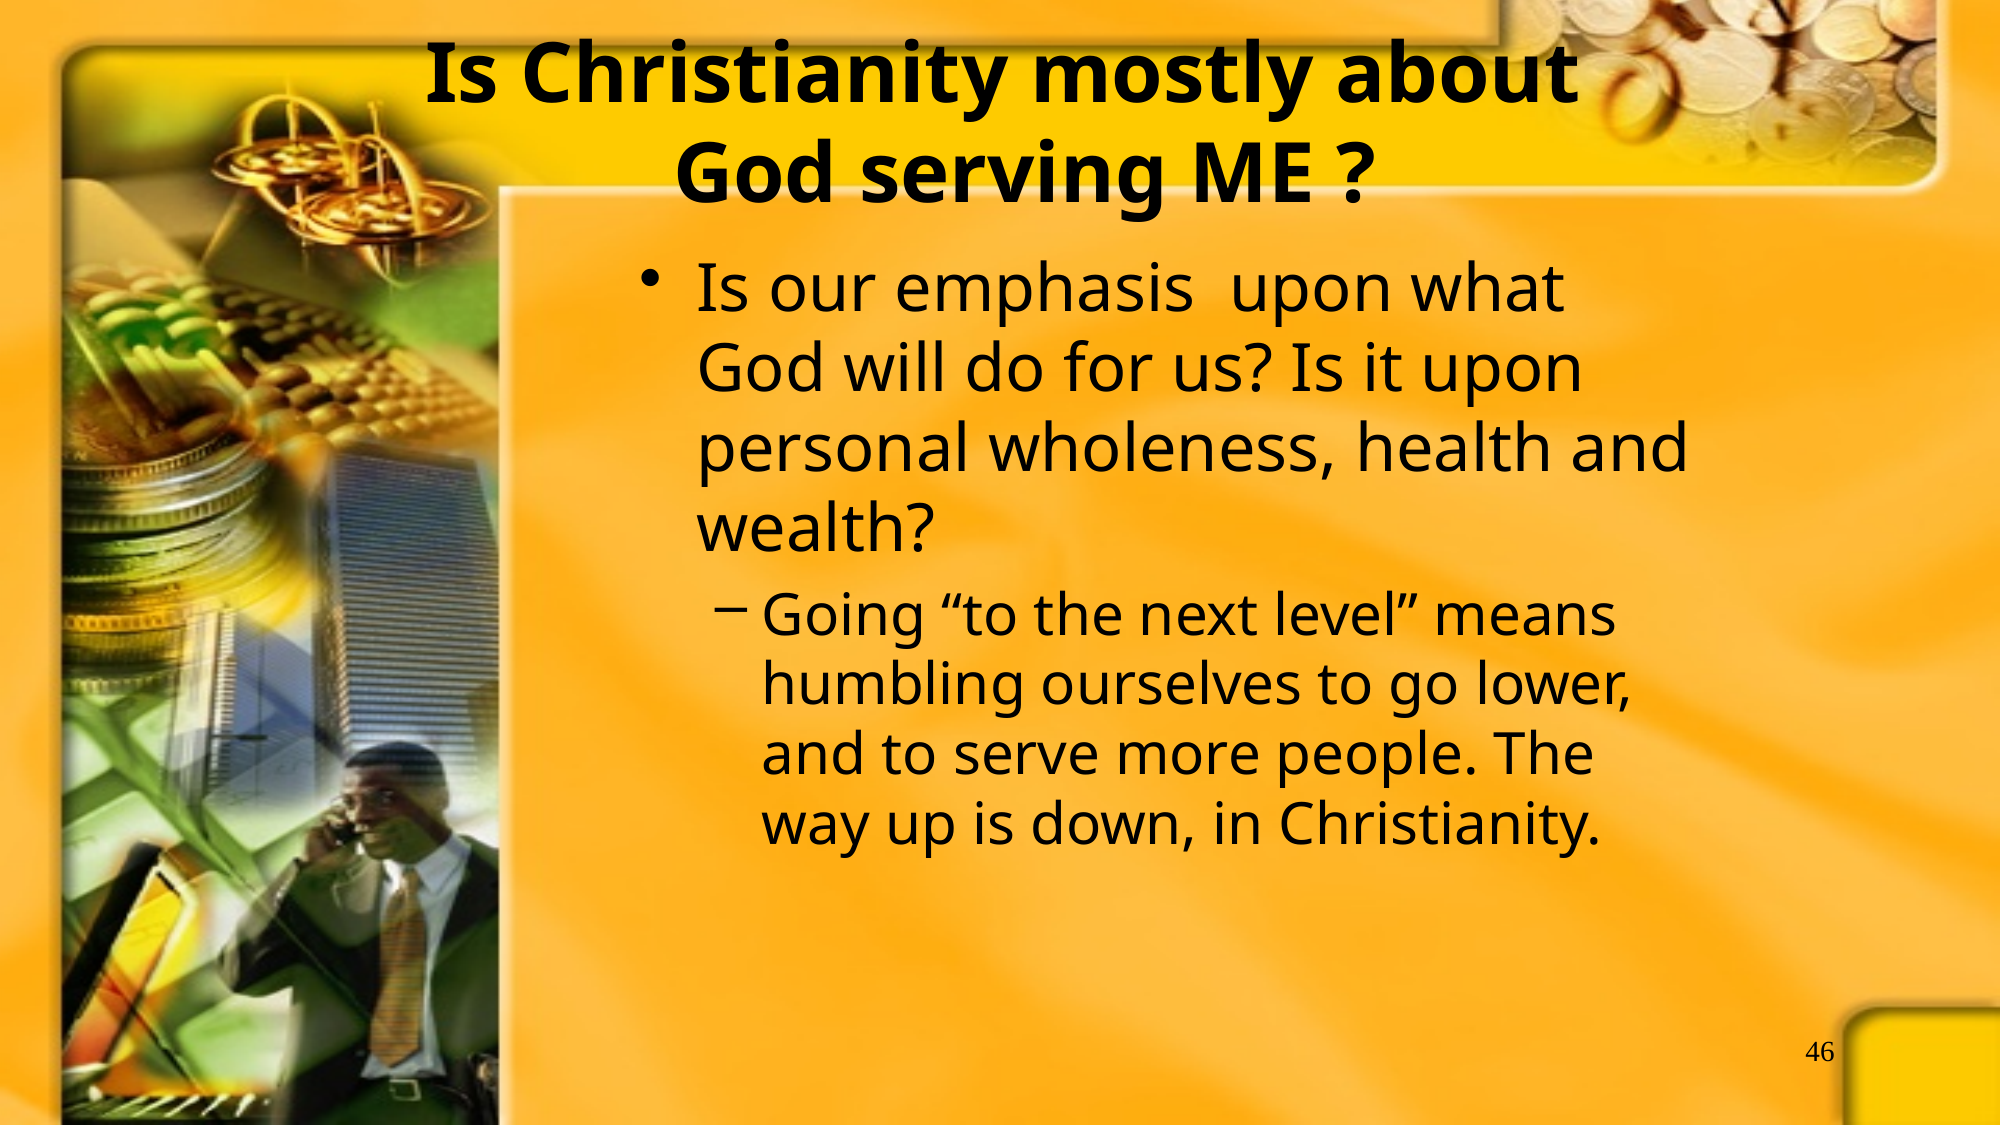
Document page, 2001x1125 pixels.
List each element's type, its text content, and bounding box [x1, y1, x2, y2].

slide_number 46 [1433, 1024, 1851, 1101]
list Is our emphasis upon what God will do for us? Is it upon personal wholeness, health and wealth? Going “to the next level” means humbling ourselves to go lower, and to serve more people. The way up is down, in Christianity. [624, 237, 1713, 813]
title Is Christianity mostly about God serving ME ? [312, 24, 1738, 213]
picture [0, 0, 2000, 1125]
